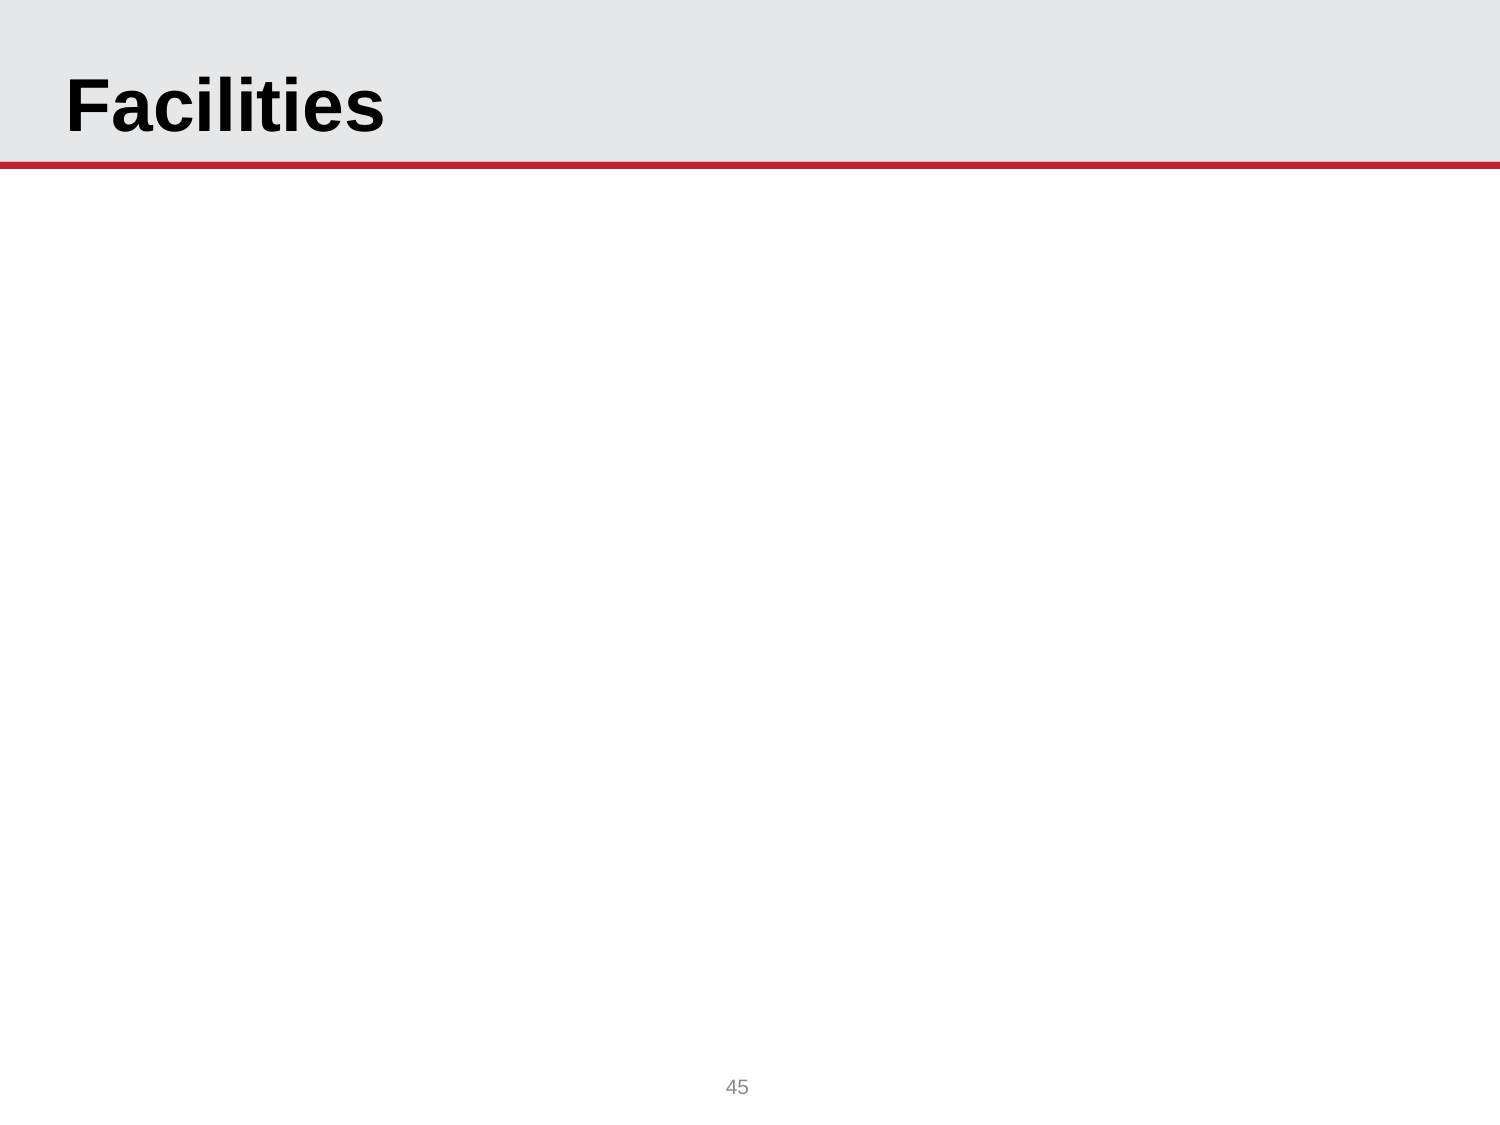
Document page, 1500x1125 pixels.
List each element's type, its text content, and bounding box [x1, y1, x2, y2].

title Facilities [50, 67, 1440, 147]
slide_number 45 [693, 1060, 782, 1111]
